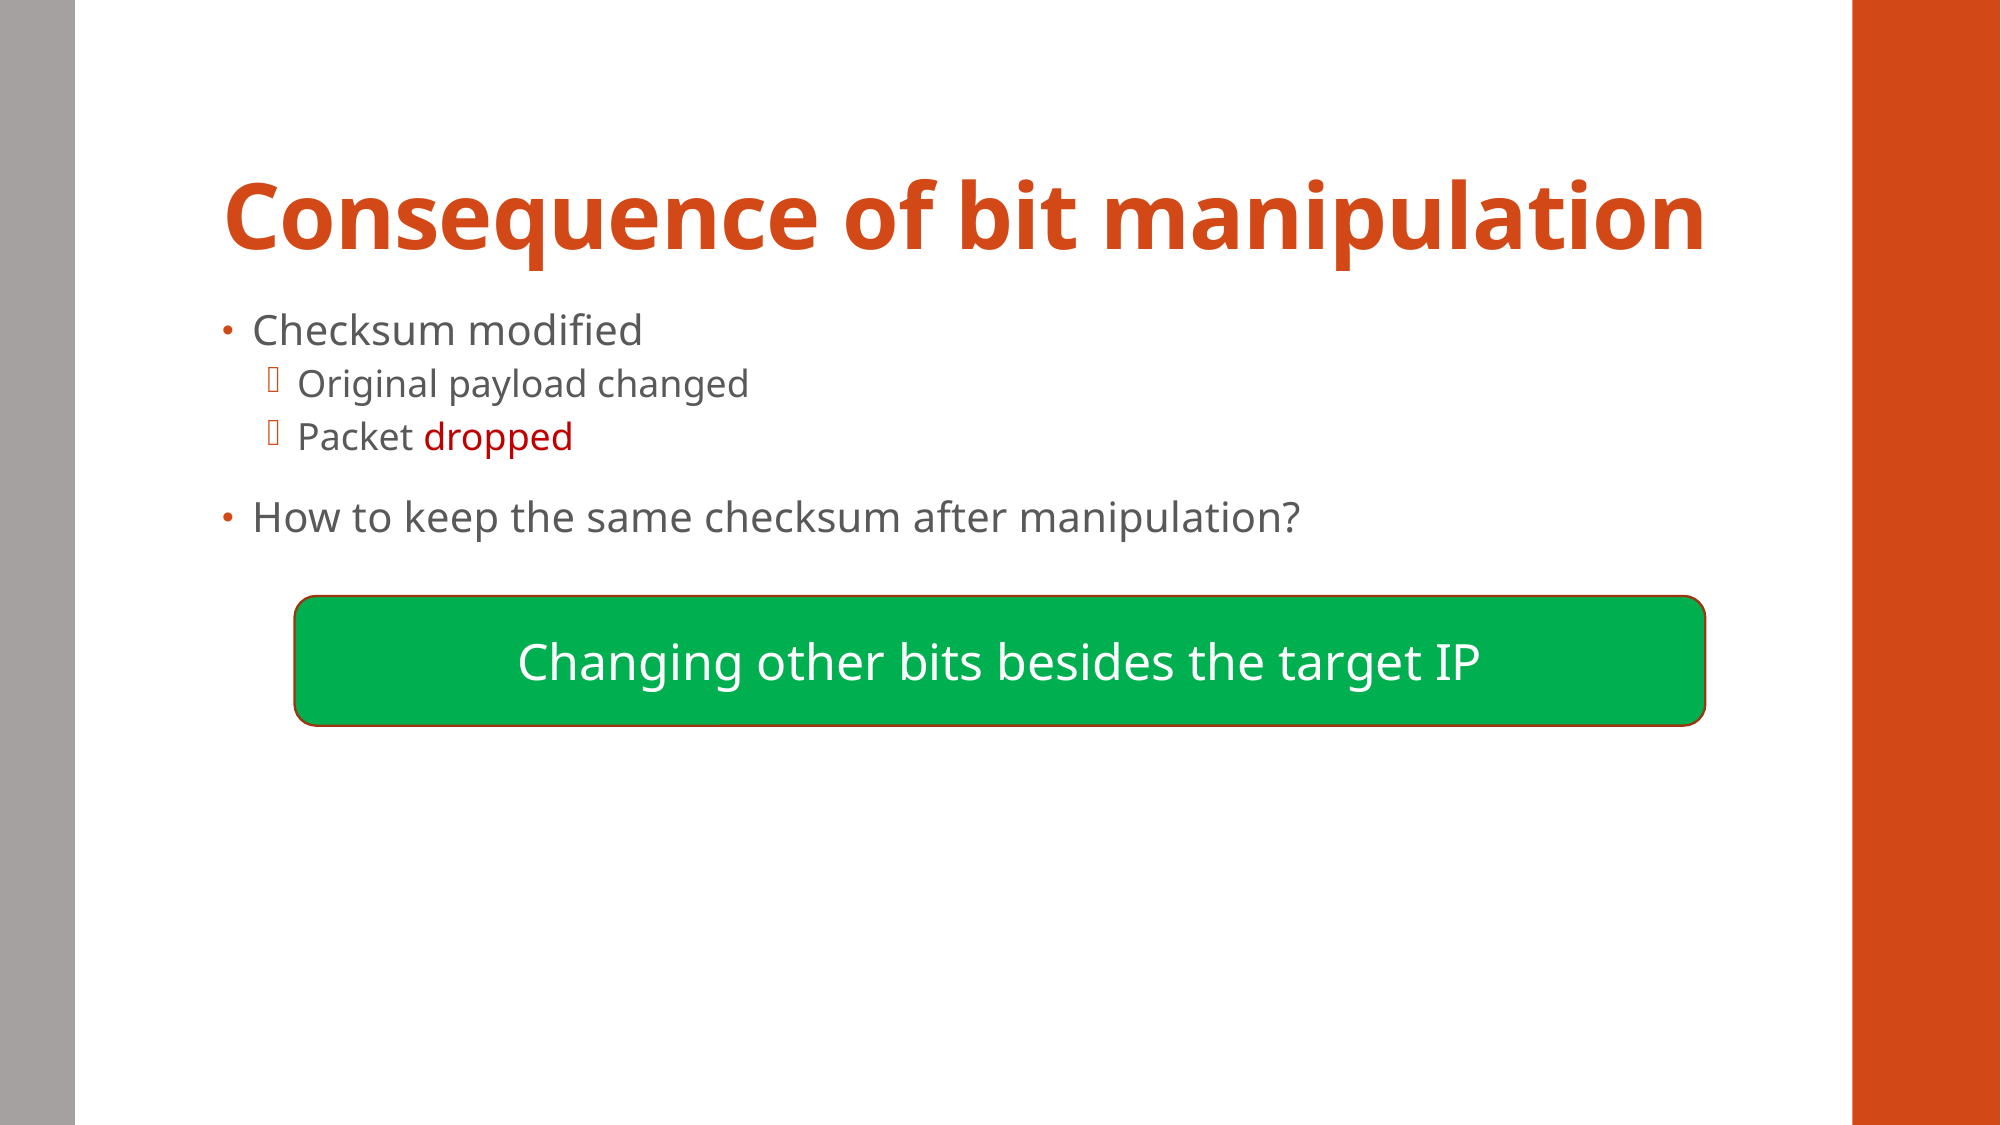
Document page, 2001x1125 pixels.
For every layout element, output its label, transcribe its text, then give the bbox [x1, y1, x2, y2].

title Consequence of bit manipulation [206, 48, 1797, 278]
text_box Changing other bits besides the target IP [293, 594, 1707, 727]
list Checksum modified Original payload changed Packet dropped How to keep the same checksum after manipulation? [206, 299, 1617, 1014]
